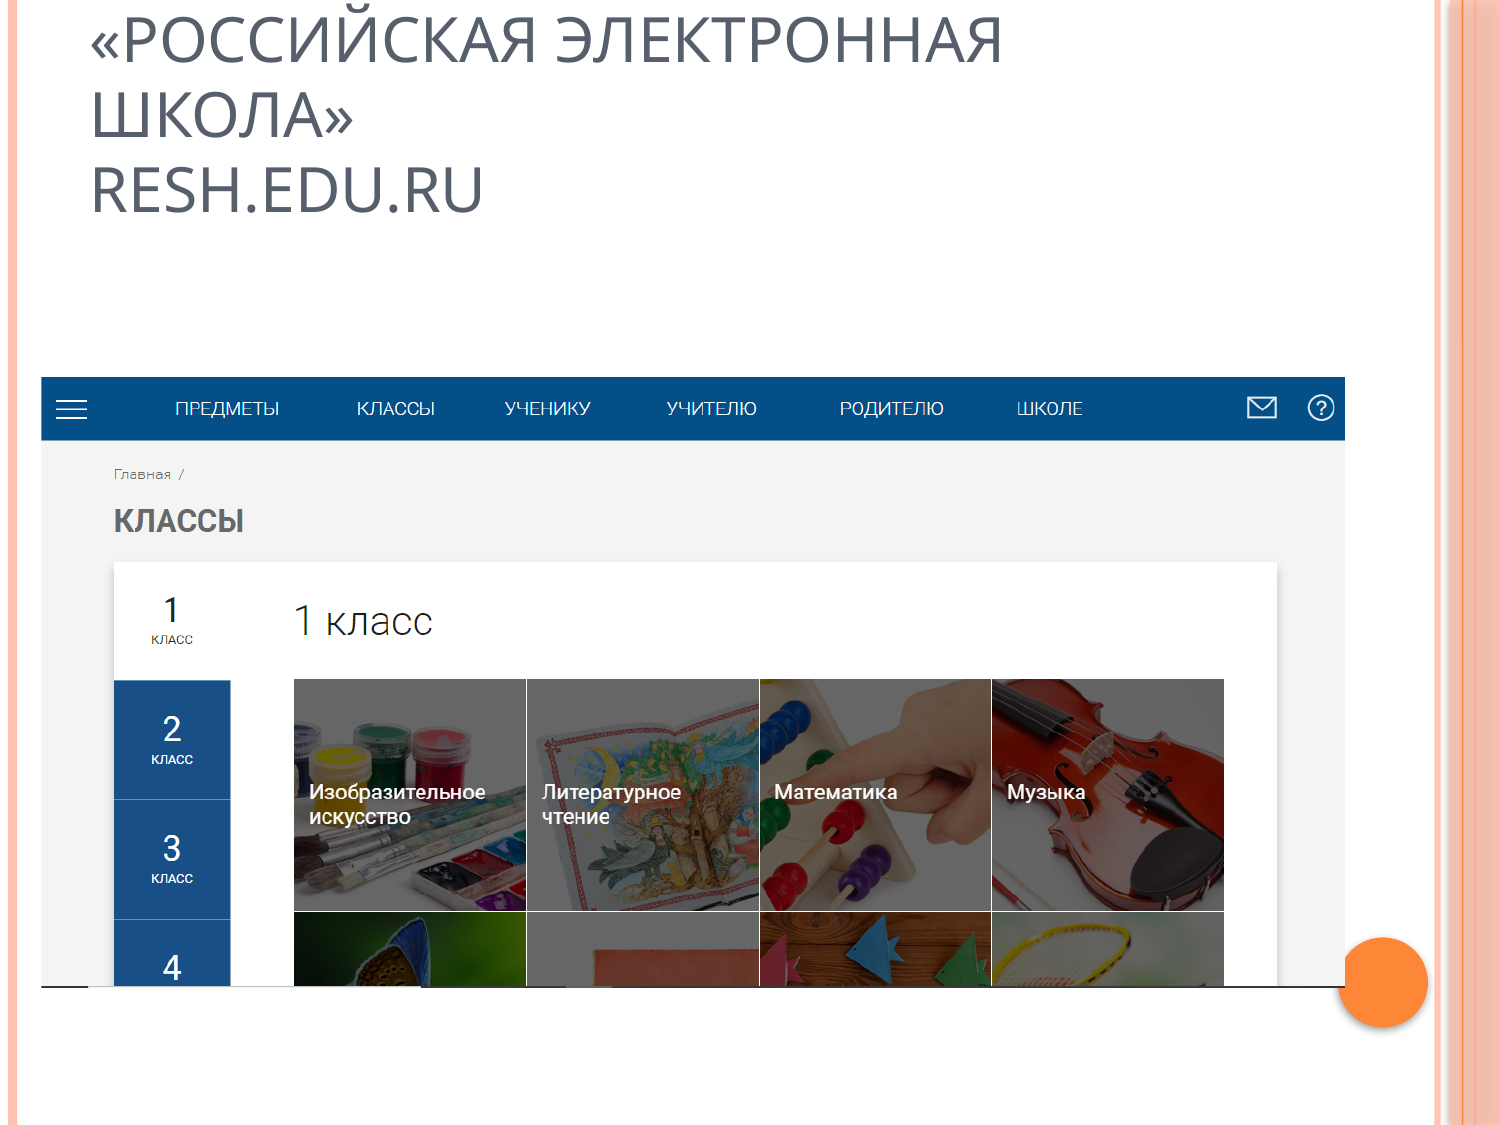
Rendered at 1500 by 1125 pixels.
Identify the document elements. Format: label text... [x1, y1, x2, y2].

title «Российская электронная школа» resh.edu.ru [75, 45, 1300, 233]
picture [40, 361, 1346, 989]
